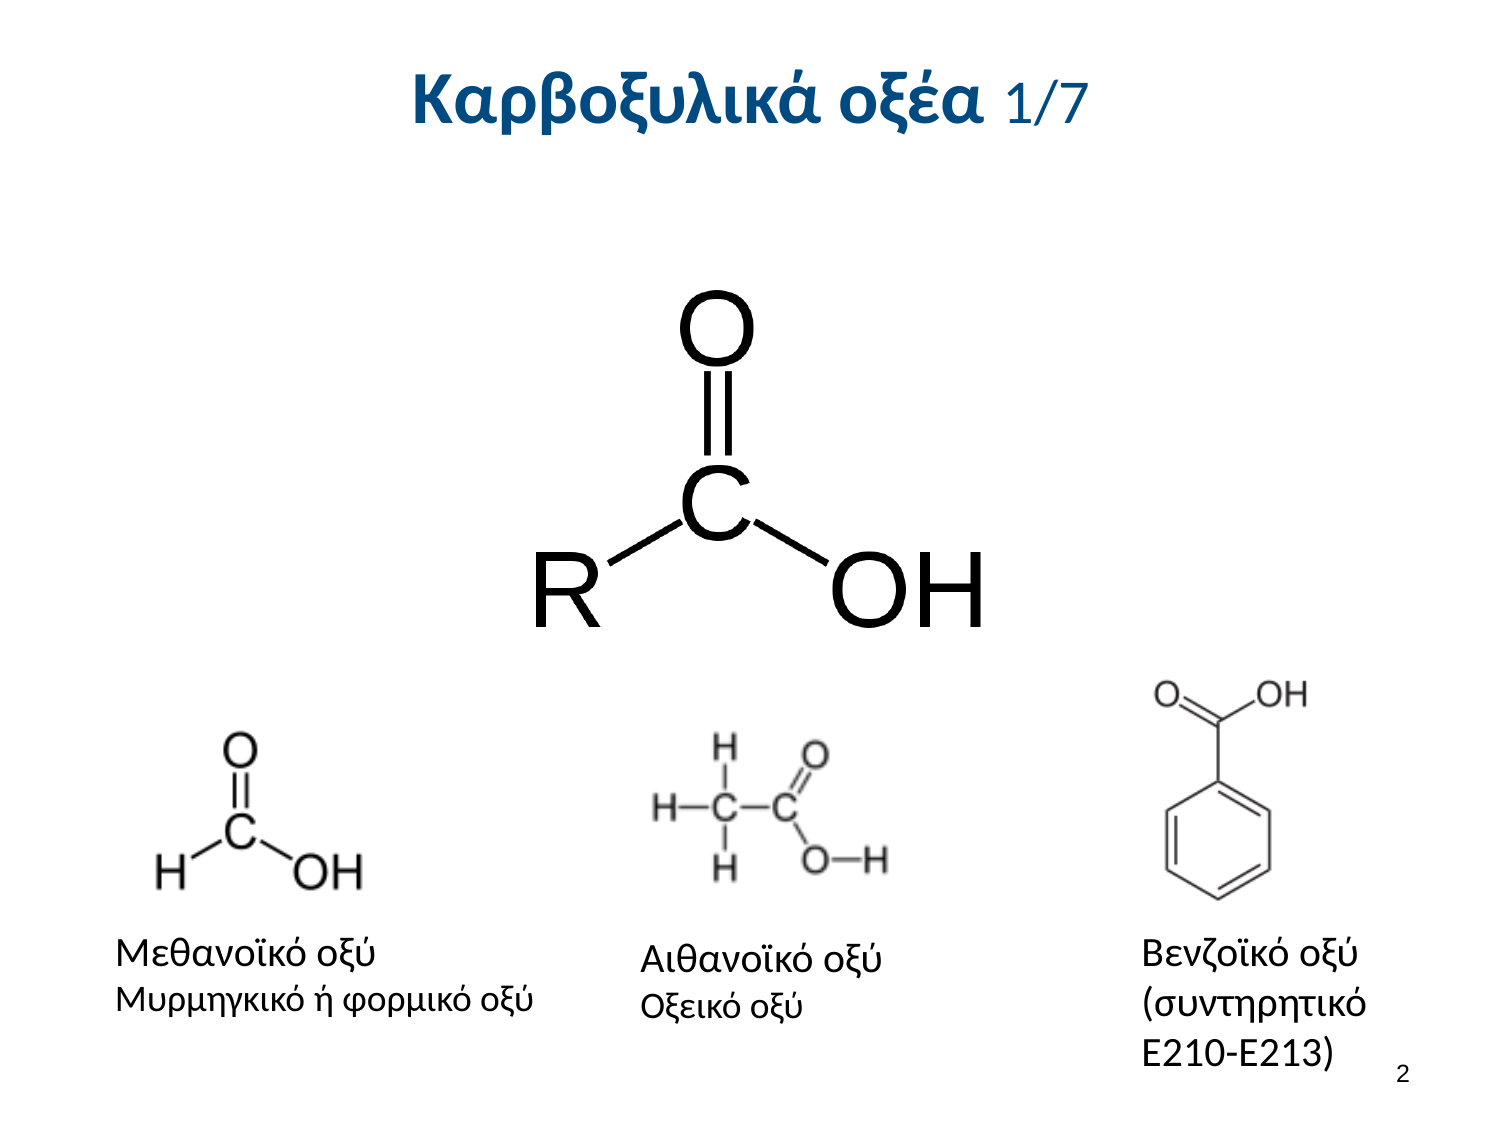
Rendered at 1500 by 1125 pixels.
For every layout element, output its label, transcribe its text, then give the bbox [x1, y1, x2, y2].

title Καρβοξυλικά οξέα 1/7 [76, 19, 1427, 169]
text_box Αιθανοϊκό οξύ Οξεικό οξύ [625, 923, 931, 1034]
picture [147, 722, 373, 901]
slide_number 1 [1074, 1042, 1425, 1103]
text_box Βενζοϊκό οξύ (συντηρητικό Ε210-Ε213) [1126, 916, 1431, 1082]
picture [1151, 675, 1312, 907]
text_box Μεθανοϊκό οξύ Μυρμηγκικό ή φορμικό οξύ [100, 916, 585, 1027]
picture [489, 243, 1022, 670]
picture [643, 722, 899, 894]
